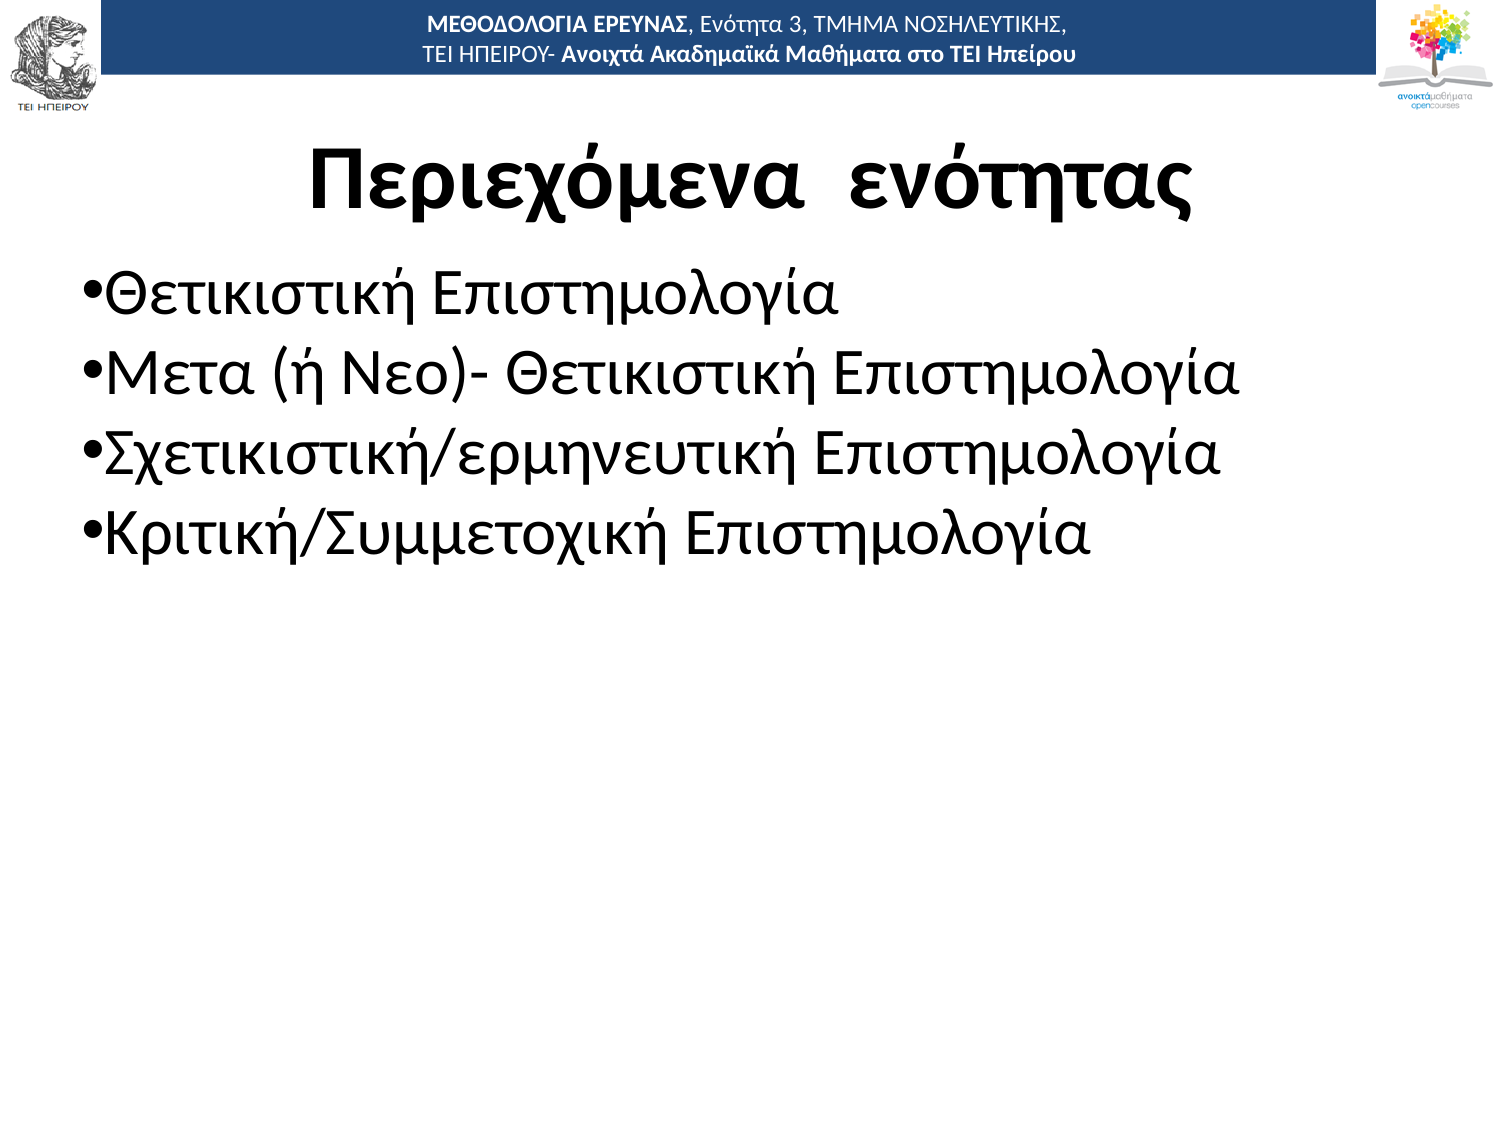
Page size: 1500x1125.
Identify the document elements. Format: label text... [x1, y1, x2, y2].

text_box [41, 215, 1427, 835]
picture [0, 0, 101, 114]
text_box Θετικιστική Επιστημολογία Μετα (ή Νεο)- Θετικιστική Επιστημολογία Σχετικιστική/ερμηνευτική Επιστημολογία Κριτική/Συμμετοχική Επιστημολογία [66, 240, 1452, 860]
text_box ΜΕΘΟΔΟΛΟΓΙΑ ΕΡΕΥΝΑΣ, Ενότητα 3, ΤΜΗΜΑ ΝΟΣΗΛΕΥΤΙΚΗΣ, ΤΕΙ ΗΠΕΙΡΟΥ- Ανοιχτά Ακαδημαϊκά Μαθήματα στο ΤΕΙ Ηπείρου [101, 0, 1373, 75]
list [1375, 0, 1500, 114]
title Περιεχόμενα ενότητας [76, 78, 1427, 215]
